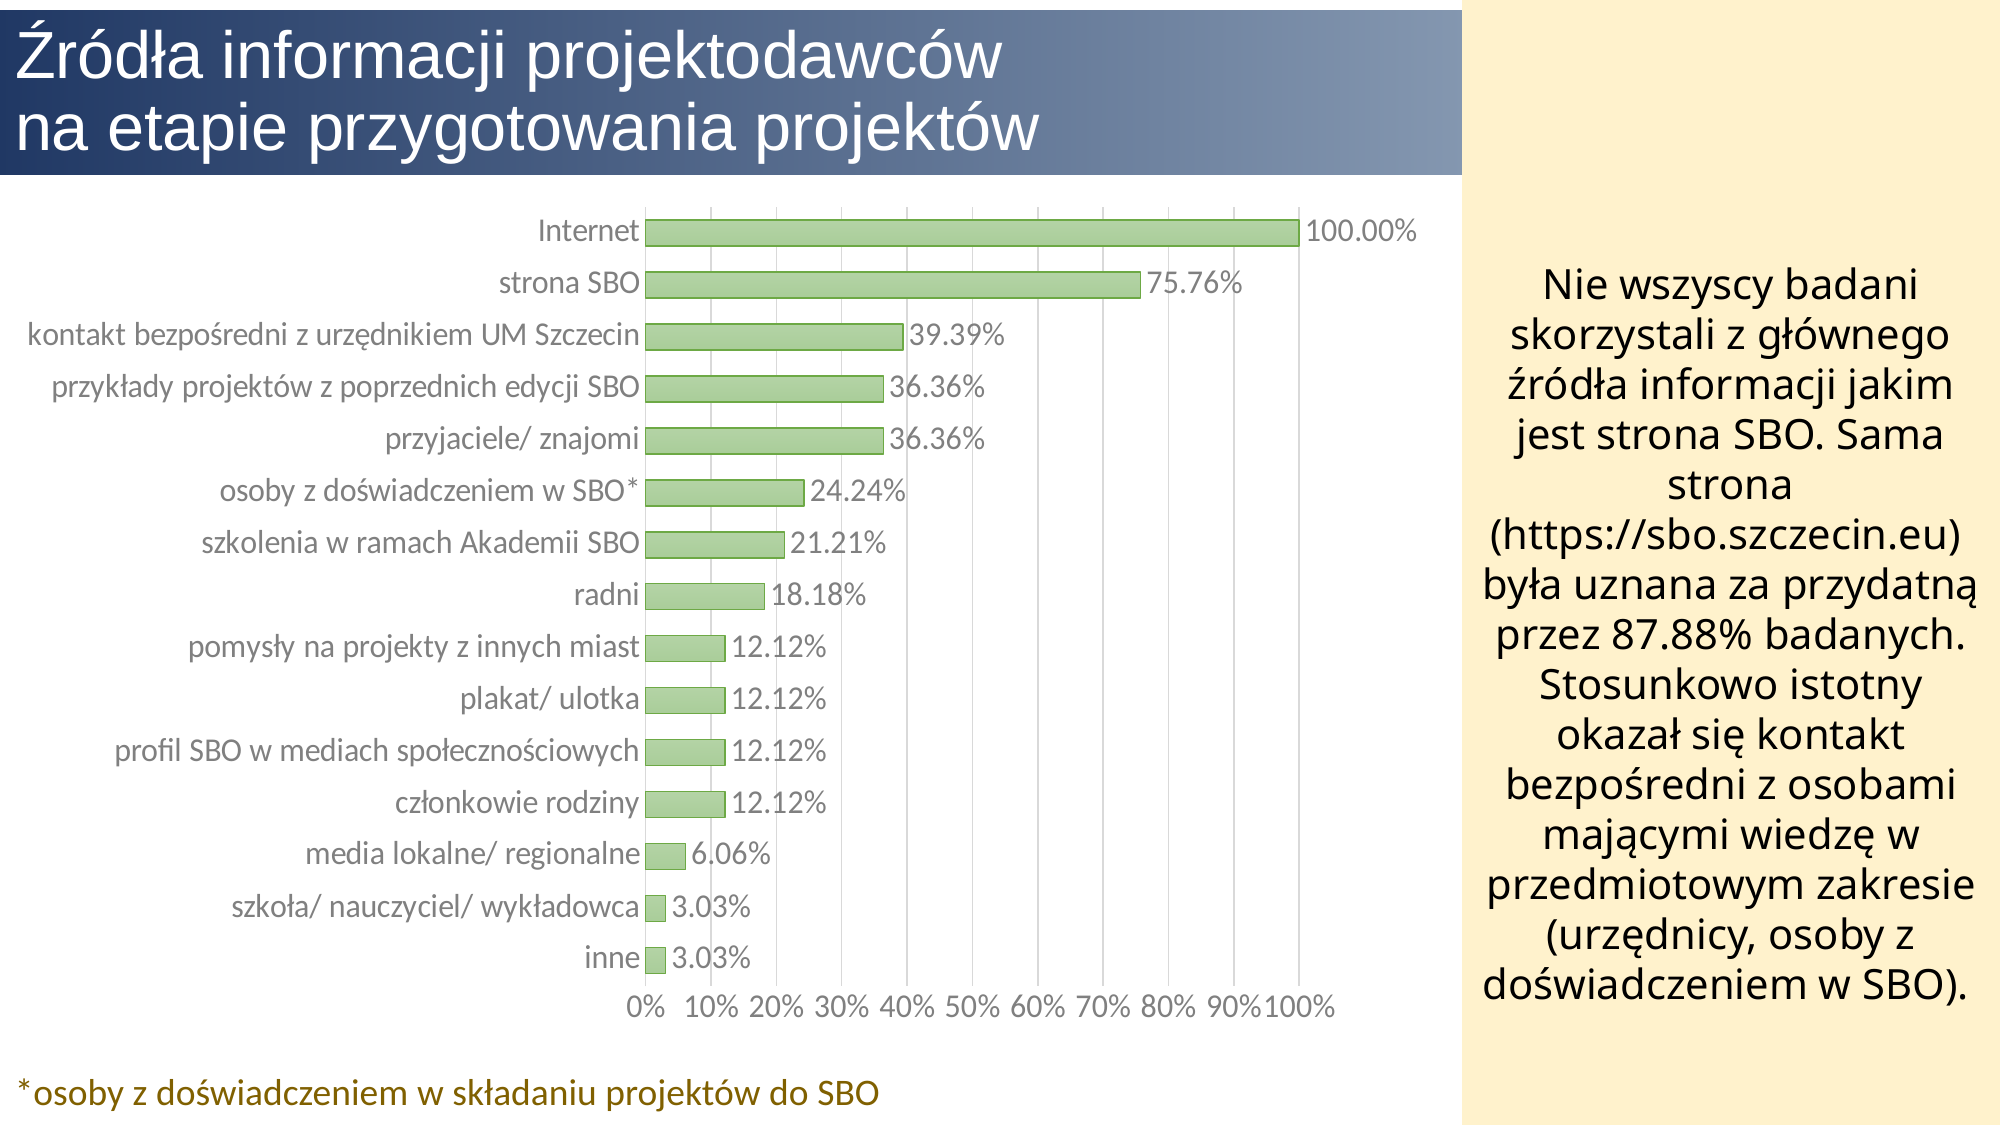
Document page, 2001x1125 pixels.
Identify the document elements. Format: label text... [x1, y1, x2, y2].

text_box *osoby z doświadczeniem w składaniu projektów do SBO [0, 1057, 1021, 1121]
title Źródła informacji projektodawców na etapie przygotowania projektów [0, 10, 1462, 175]
text_box Nie wszyscy badani skorzystali z głównego źródła informacji jakim jest strona SBO. Sama strona (https://sbo.szczecin.eu) była uznana za przydatną przez 87.88% badanych. Stosunkowo istotny okazał się kontakt bezpośredni z osobami mającymi wiedzę w przedmiotowym zakresie (urzędnicy, osoby z doświadczeniem w SBO). [1462, 0, 2000, 1125]
chart [0, 190, 1418, 1043]
